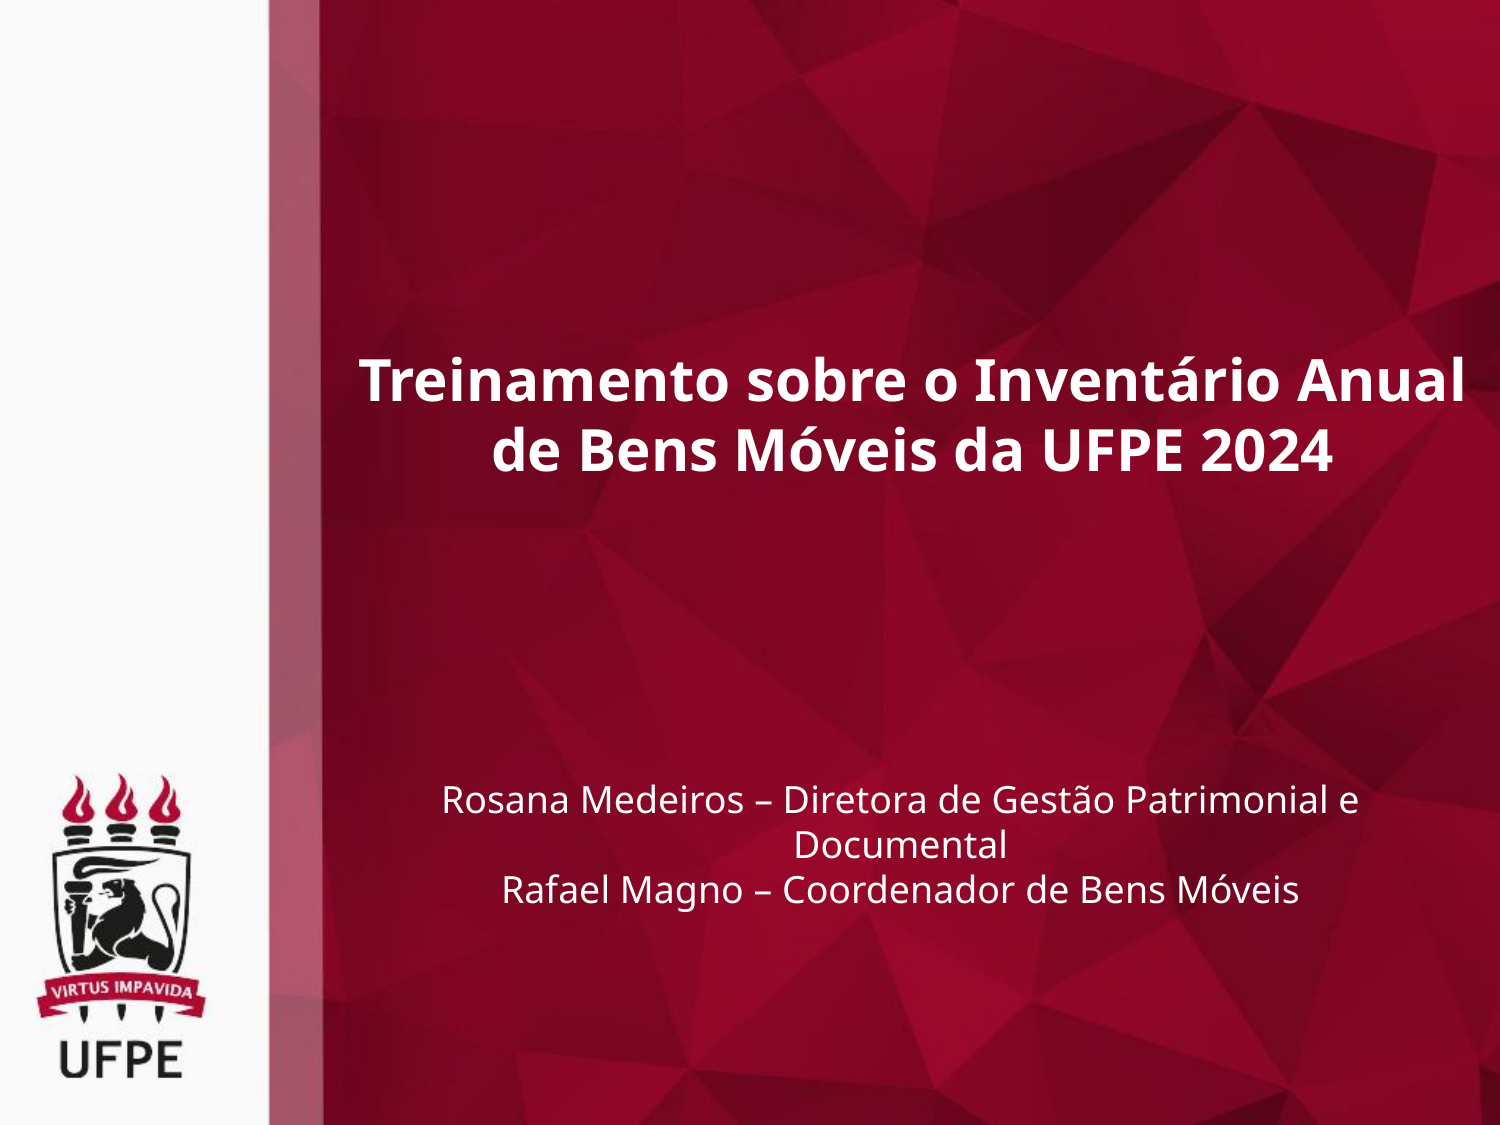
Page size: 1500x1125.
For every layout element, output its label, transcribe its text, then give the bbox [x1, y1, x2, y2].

text_box Treinamento sobre o Inventário Anual de Bens Móveis da UFPE 2024 [325, 335, 1500, 491]
picture [0, 0, 1500, 1125]
text_box Rosana Medeiros – Diretora de Gestão Patrimonial e Documental Rafael Magno – Coordenador de Bens Móveis [325, 768, 1477, 919]
